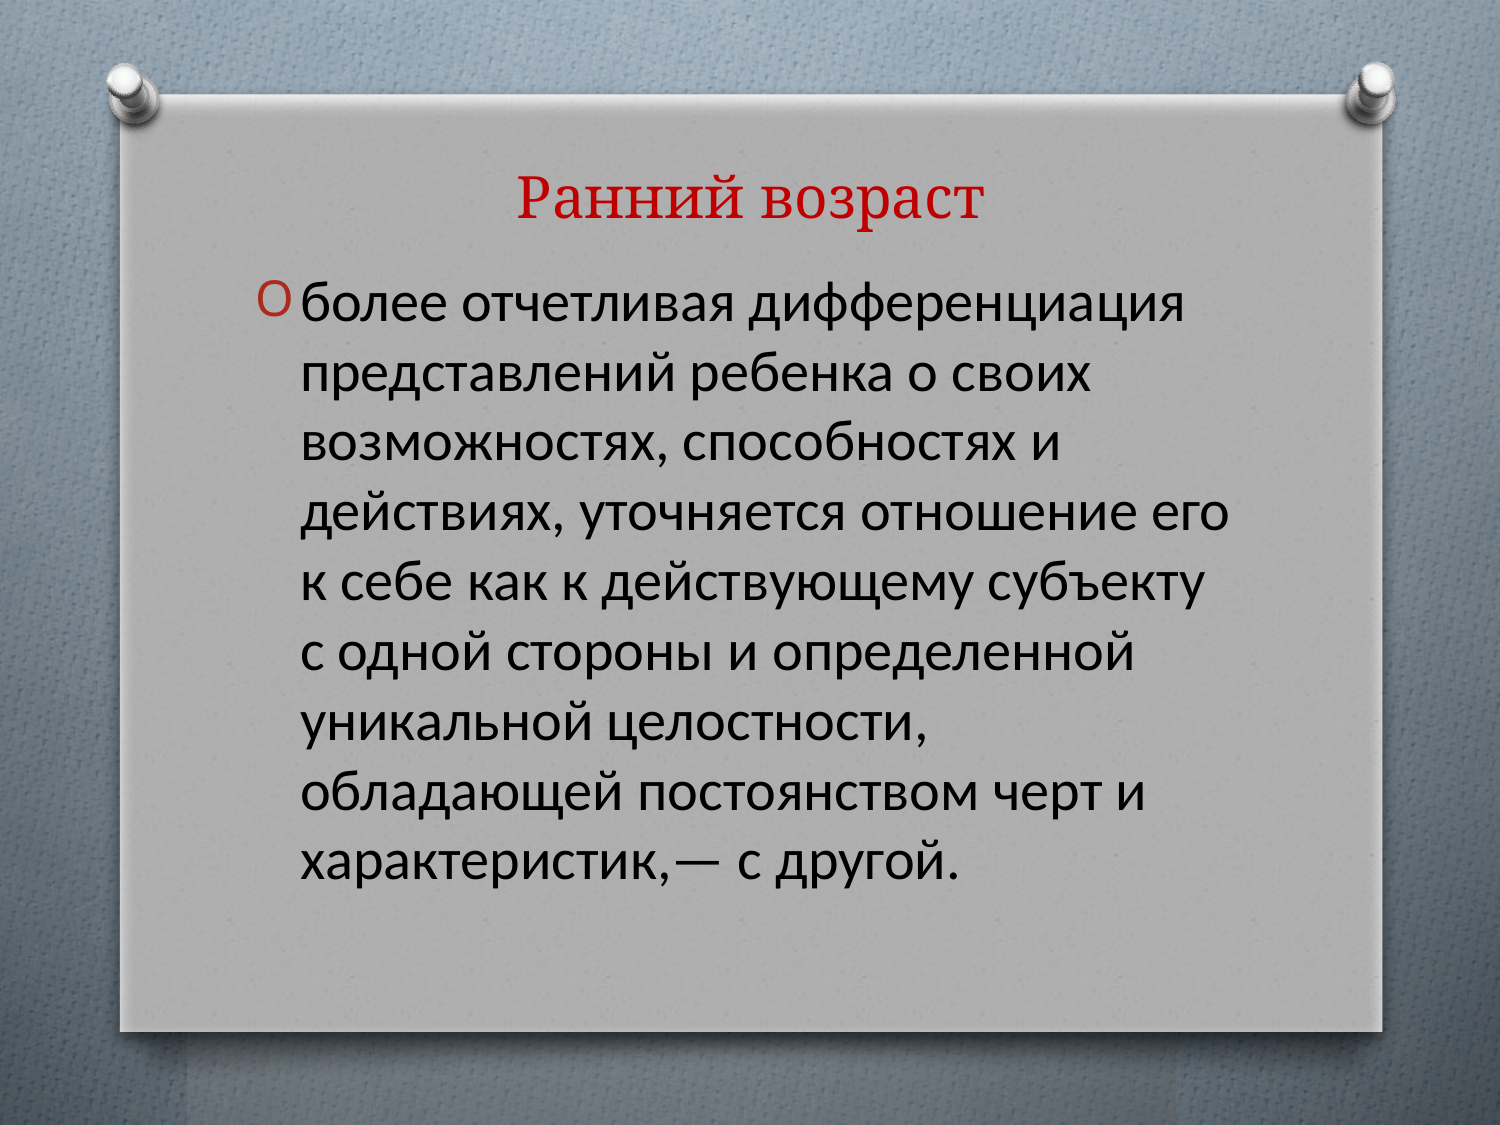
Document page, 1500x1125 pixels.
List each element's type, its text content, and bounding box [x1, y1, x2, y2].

title Ранний возраст [179, 134, 1323, 256]
picture [75, 29, 198, 153]
list более отчетливая дифференциация представлений ребенка о своих возможностях, способностях и действиях, уточняется отношение его к себе как к действующему субъекту с одной стороны и определенной уникальной целостности, обладающей постоянством черт и характеристик,— с другой. [240, 255, 1257, 939]
picture [1317, 35, 1439, 156]
